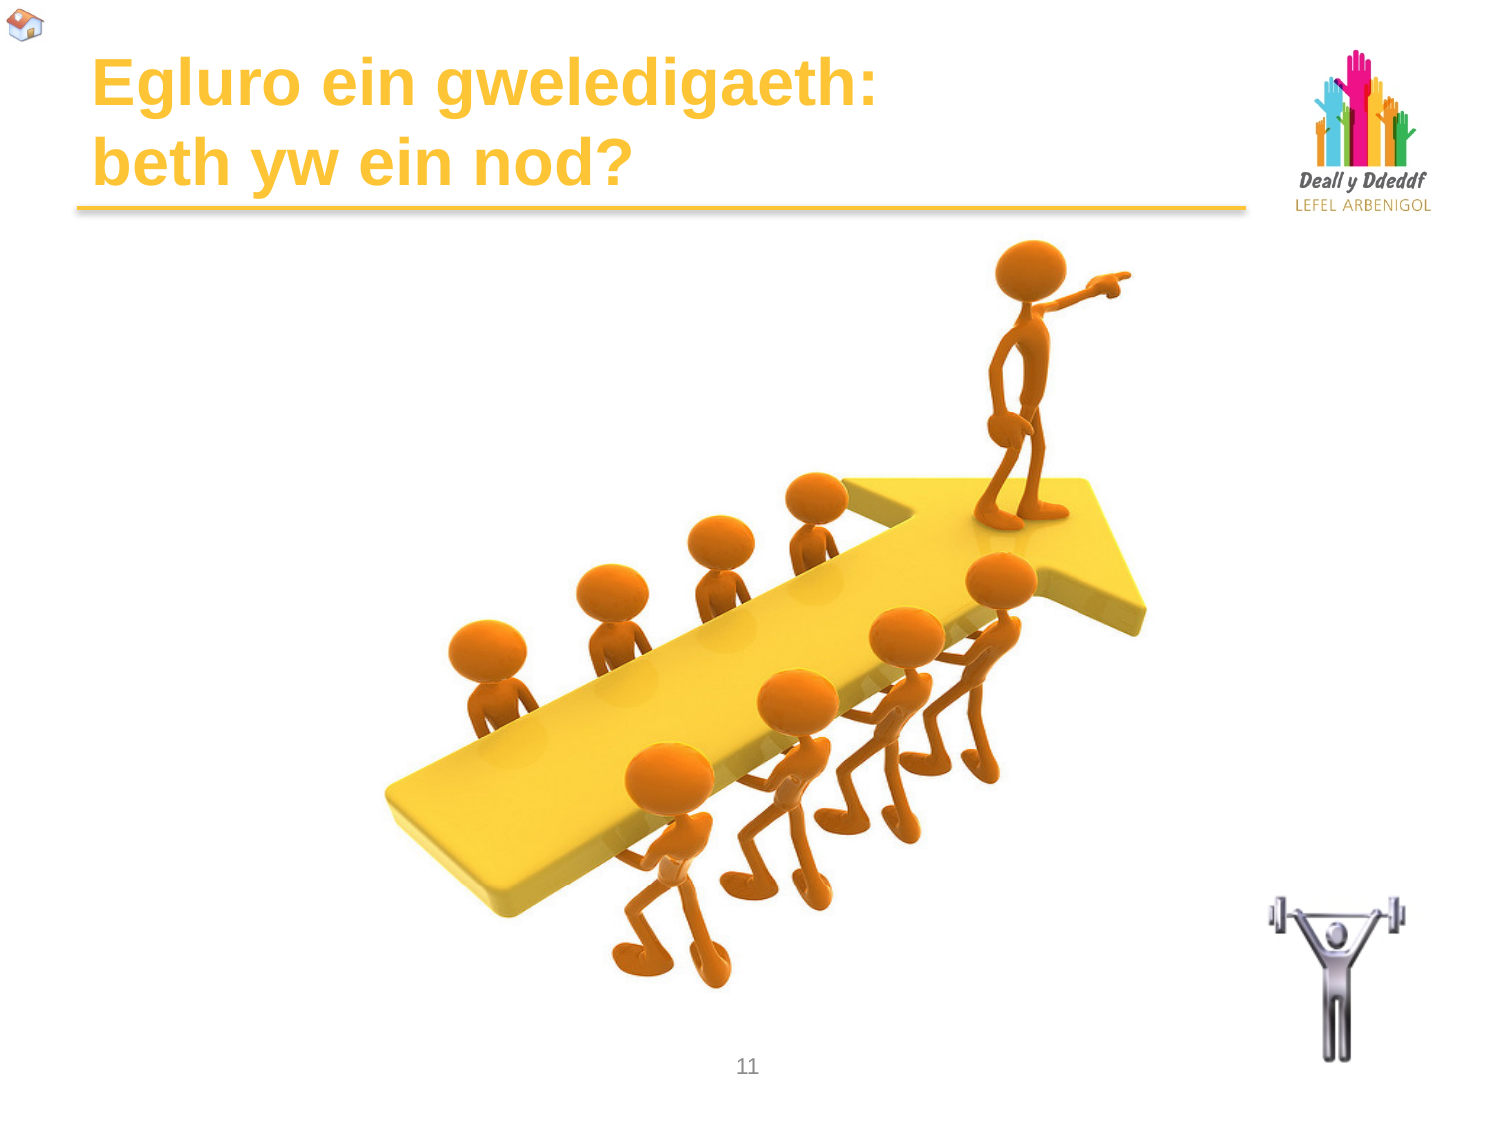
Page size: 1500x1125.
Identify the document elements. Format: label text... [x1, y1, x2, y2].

picture [324, 231, 1252, 1004]
slide_number 10 [572, 1035, 923, 1095]
picture [1278, 42, 1445, 220]
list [1250, 892, 1424, 1066]
title Egluro ein gweledigaeth: beth yw ein nod? [76, 42, 1247, 207]
